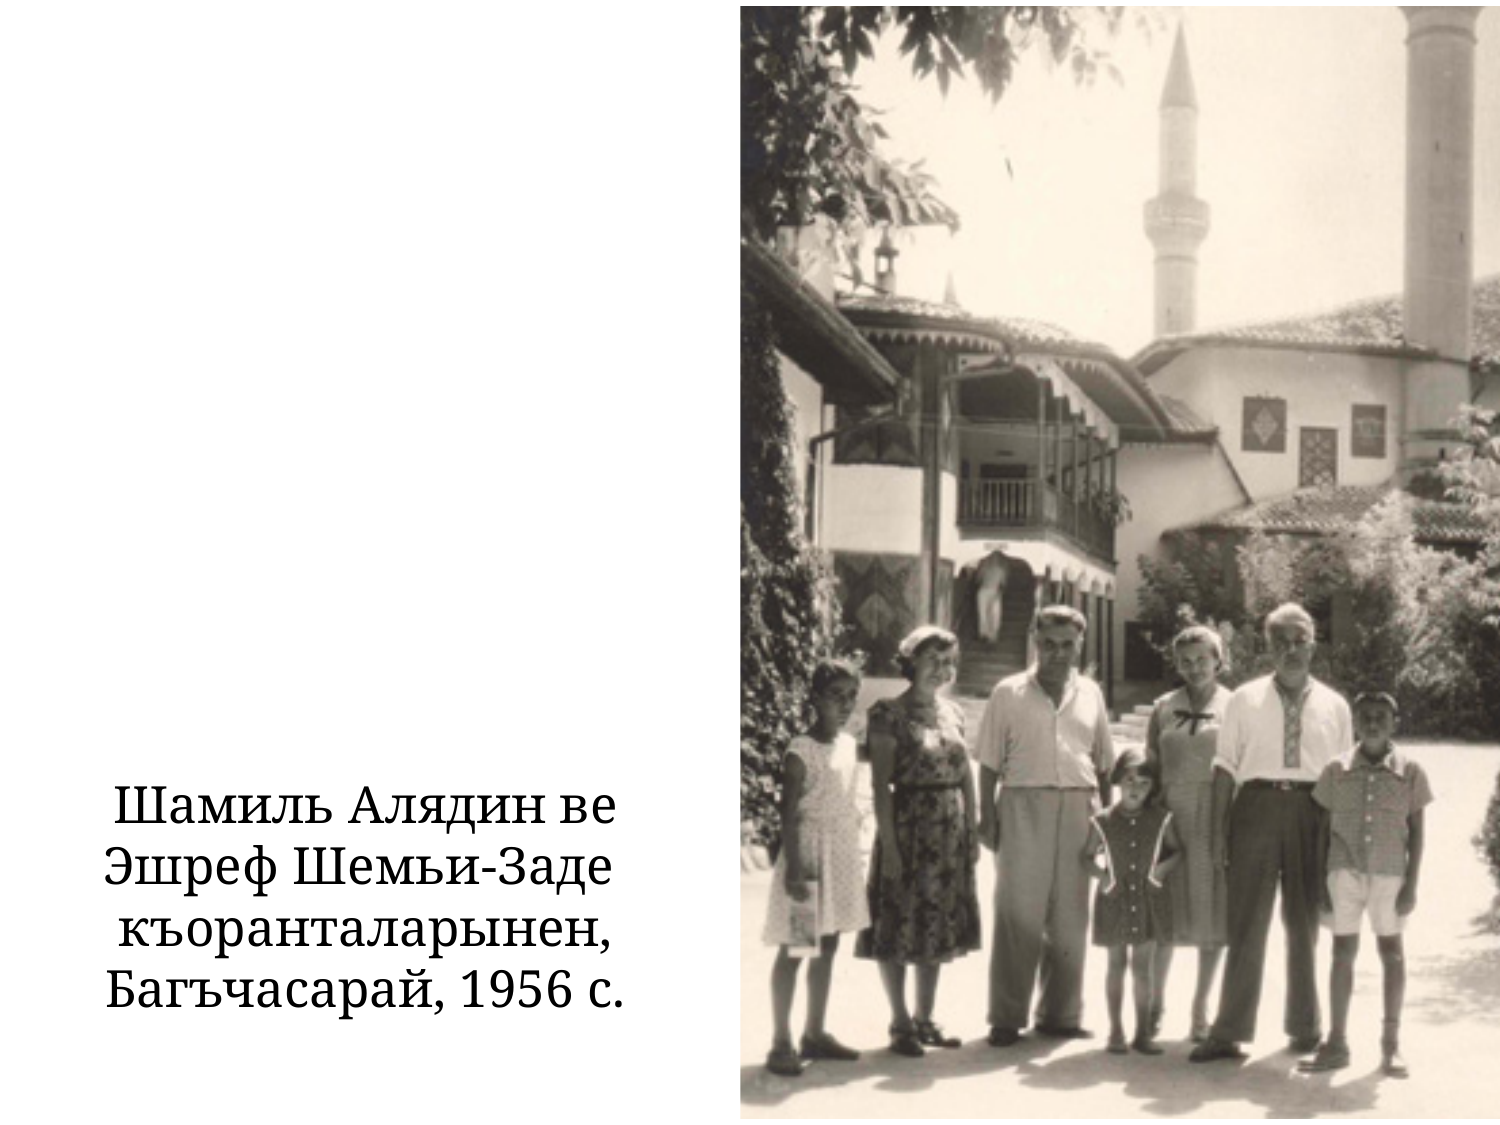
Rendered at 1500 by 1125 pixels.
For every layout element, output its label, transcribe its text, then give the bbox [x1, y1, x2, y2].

title Шамиль Алядин ве Эшреф Шемьи-Заде къоранталарынен, Багъчасарай, 1956 с. [75, 726, 657, 1125]
picture [740, 6, 1500, 1119]
